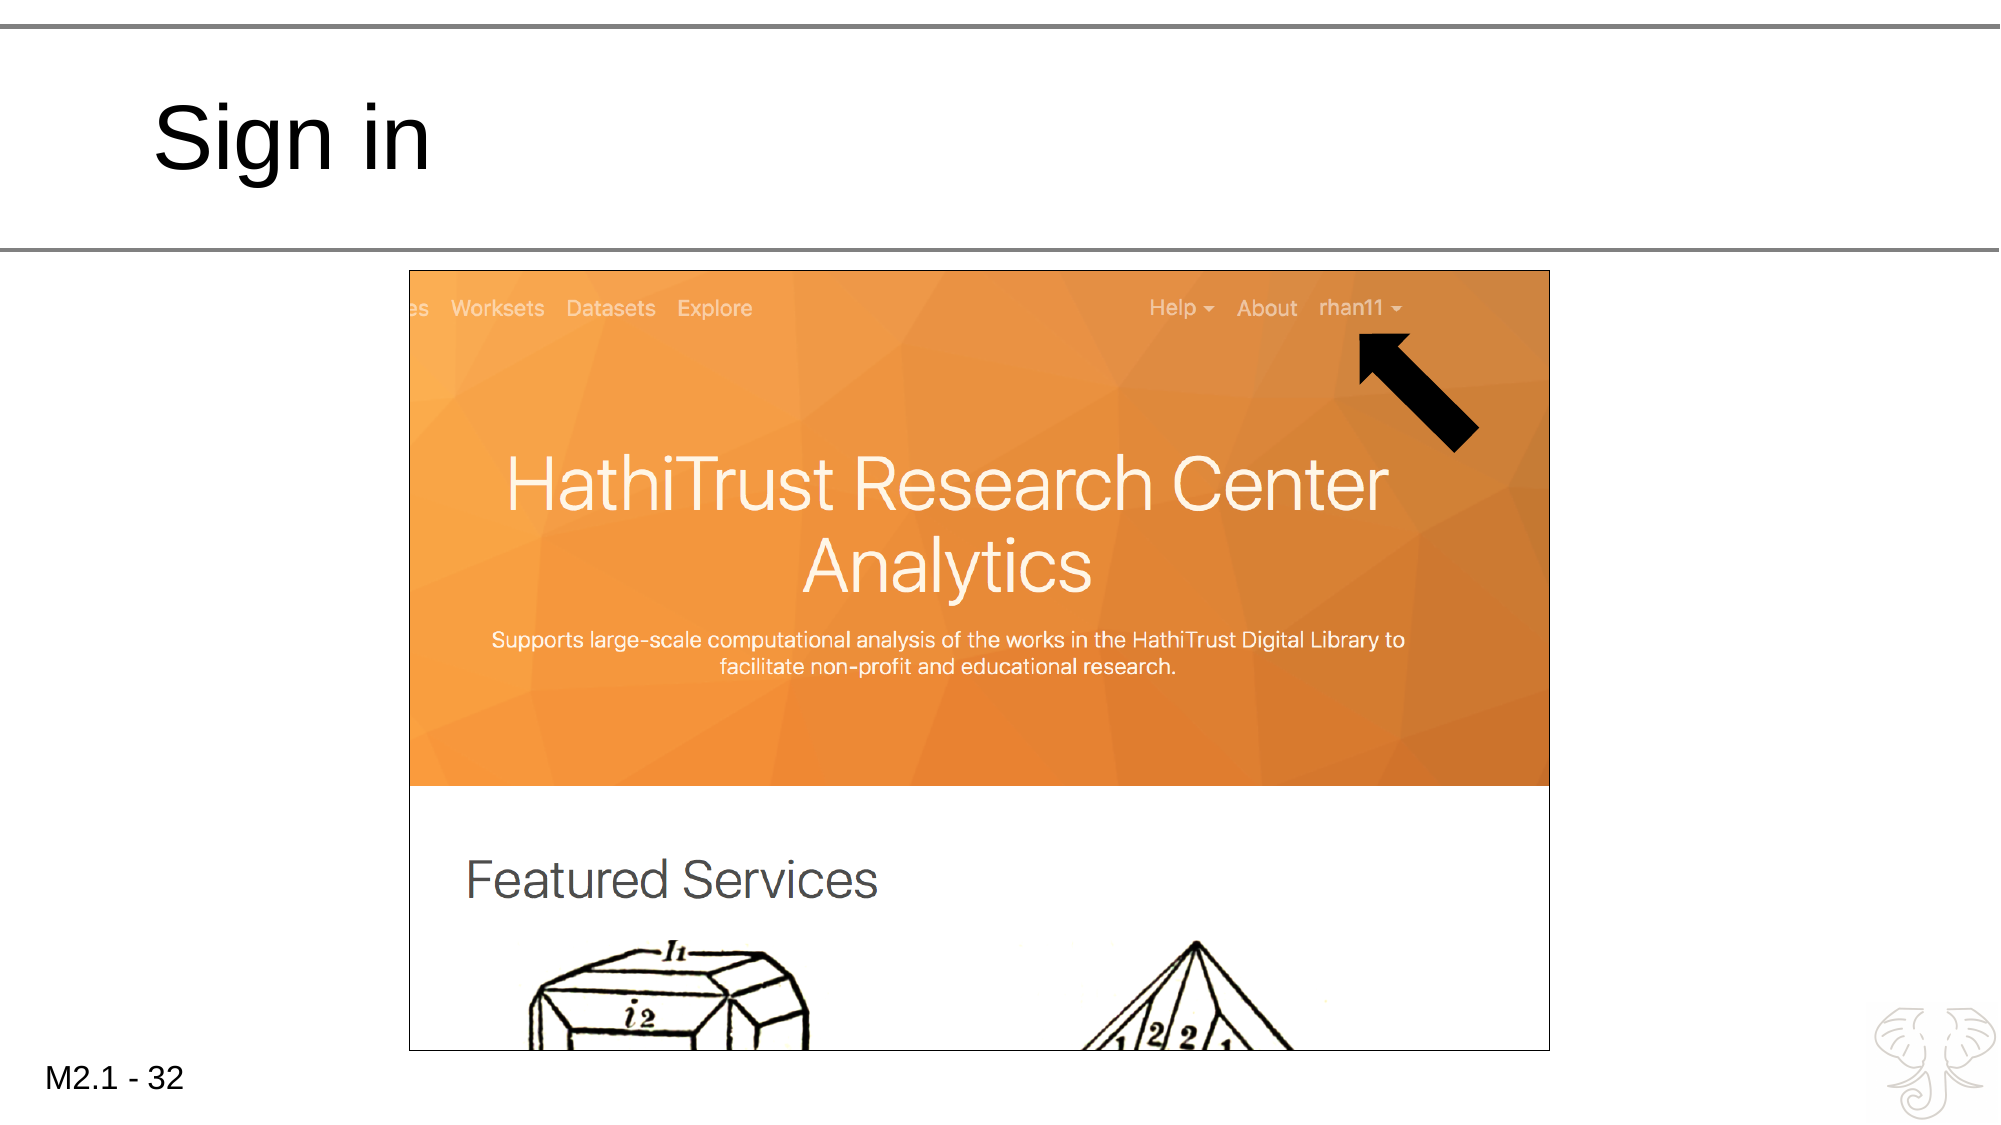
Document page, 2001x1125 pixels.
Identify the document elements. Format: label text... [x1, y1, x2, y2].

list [409, 270, 1550, 1051]
title Sign in [137, 30, 1863, 249]
slide_number 32 [132, 1046, 583, 1107]
picture [1866, 1002, 1998, 1123]
